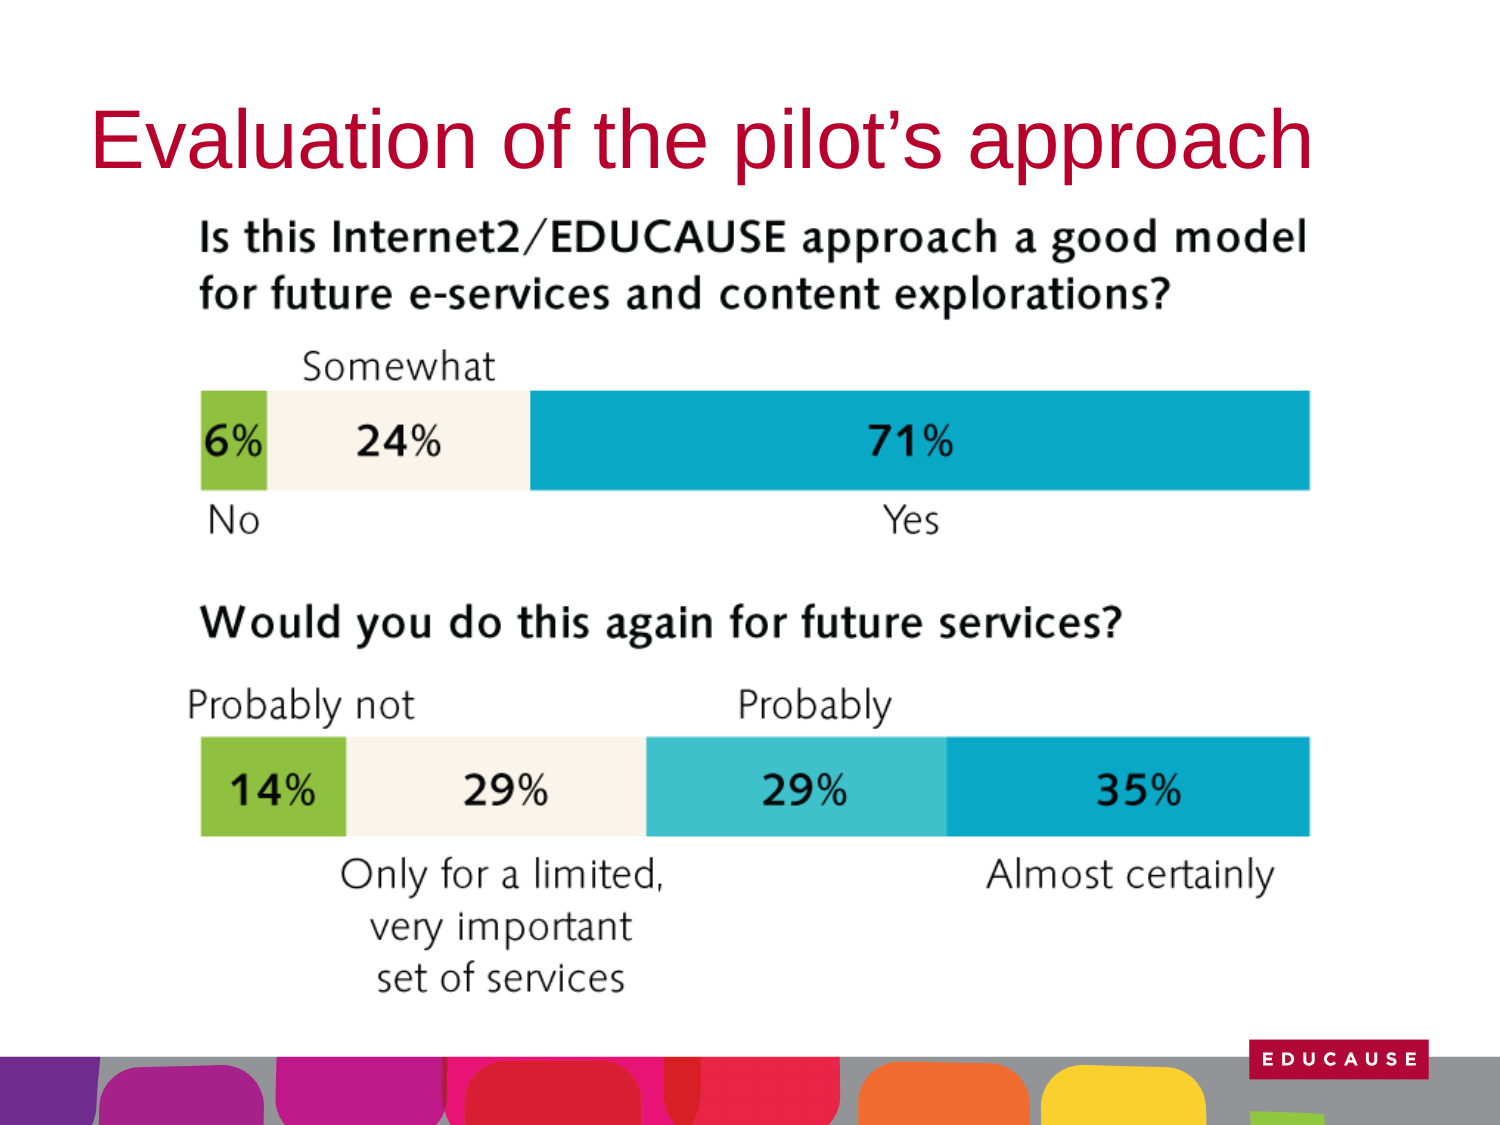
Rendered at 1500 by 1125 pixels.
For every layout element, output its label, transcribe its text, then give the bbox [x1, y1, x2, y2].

title Evaluation of the pilot’s approach [75, 94, 1414, 203]
picture [0, 0, 1500, 1125]
